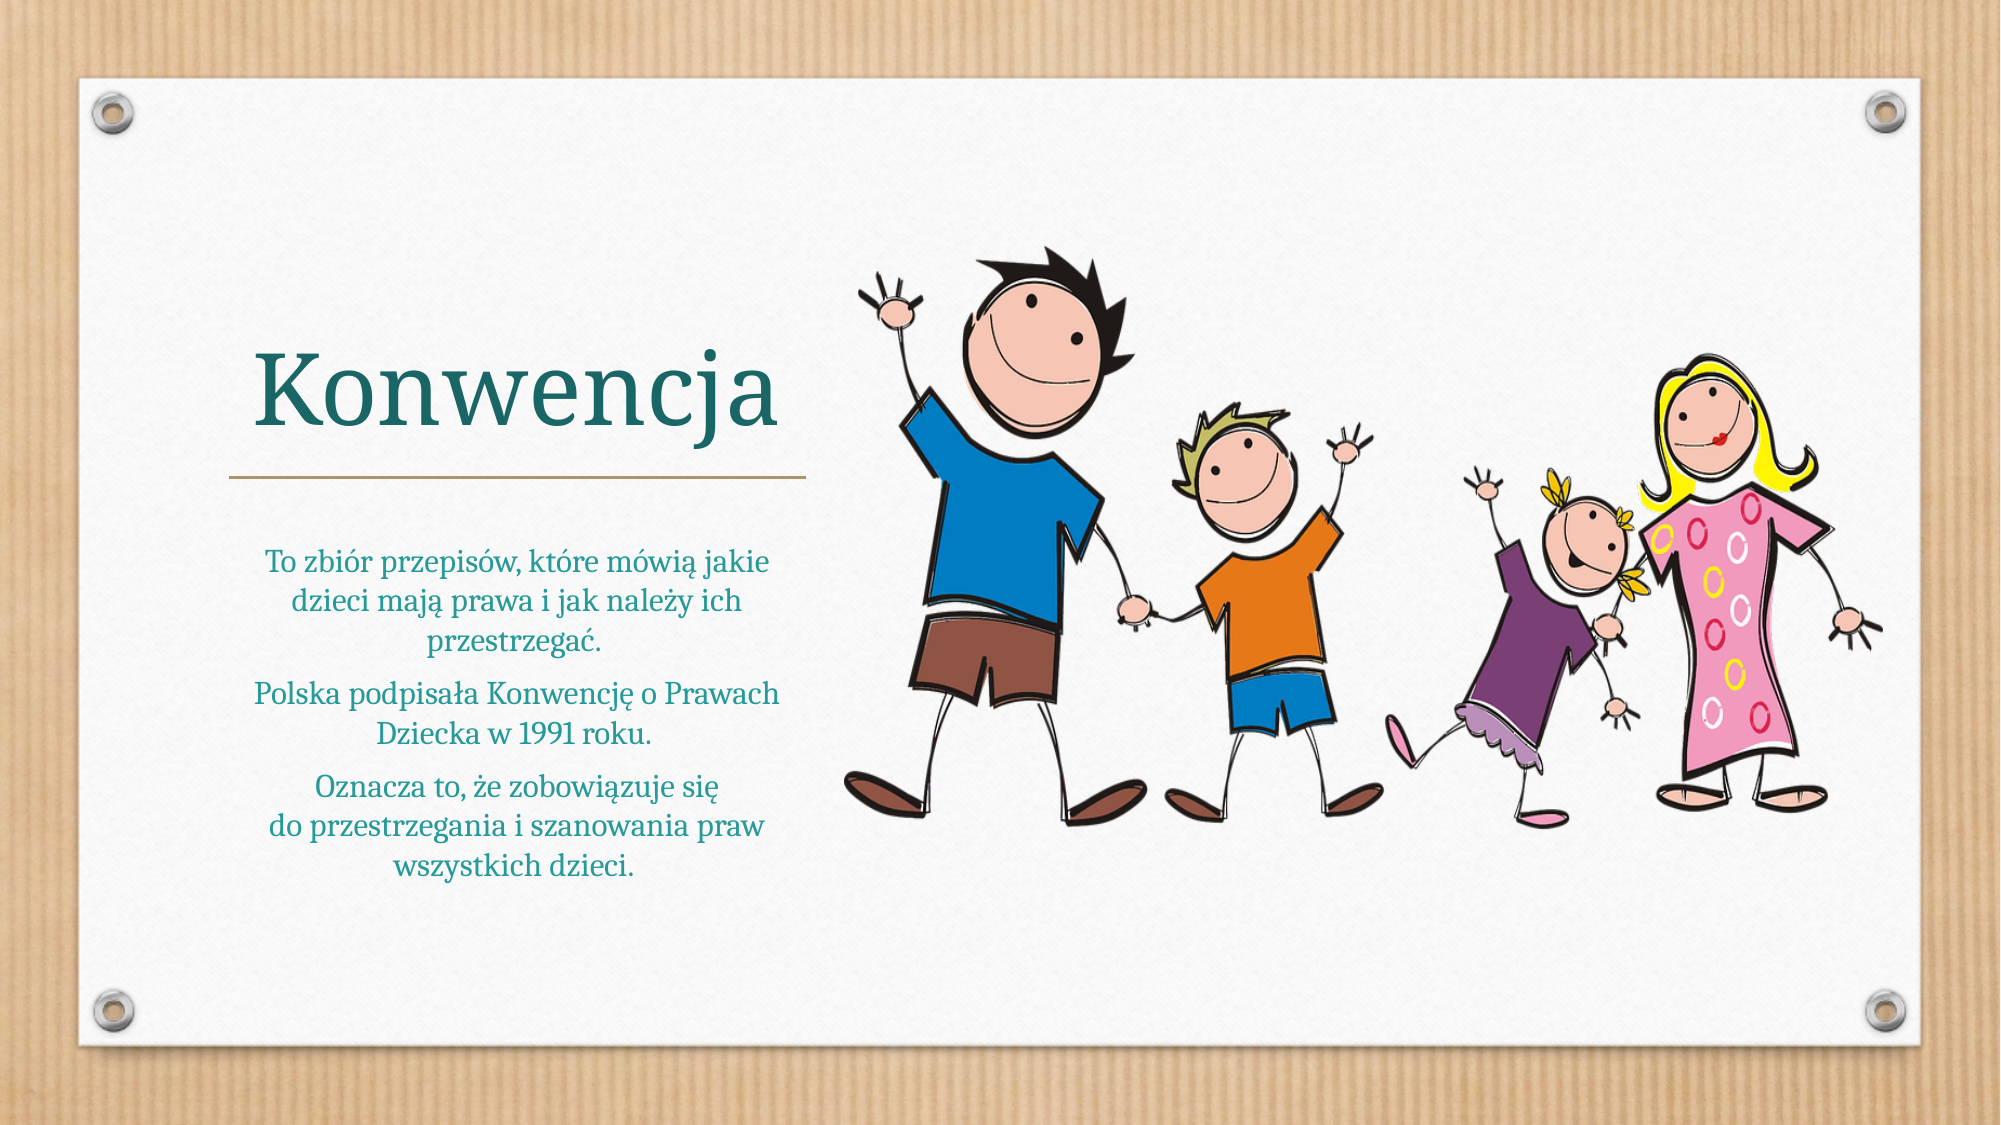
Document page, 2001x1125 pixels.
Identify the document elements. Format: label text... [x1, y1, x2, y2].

picture [0, 0, 2001, 1125]
list To zbiór przepisów, które mówią jakie dzieci mają prawa i jak należy ich przestrzegać. Polska podpisała Konwencję o Prawach Dziecka w 1991 roku. Oznacza to, że zobowiązuje się do przestrzegania i szanowania praw wszystkich dzieci. [212, 497, 823, 898]
title Konwencja [212, 227, 823, 453]
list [843, 242, 1884, 835]
